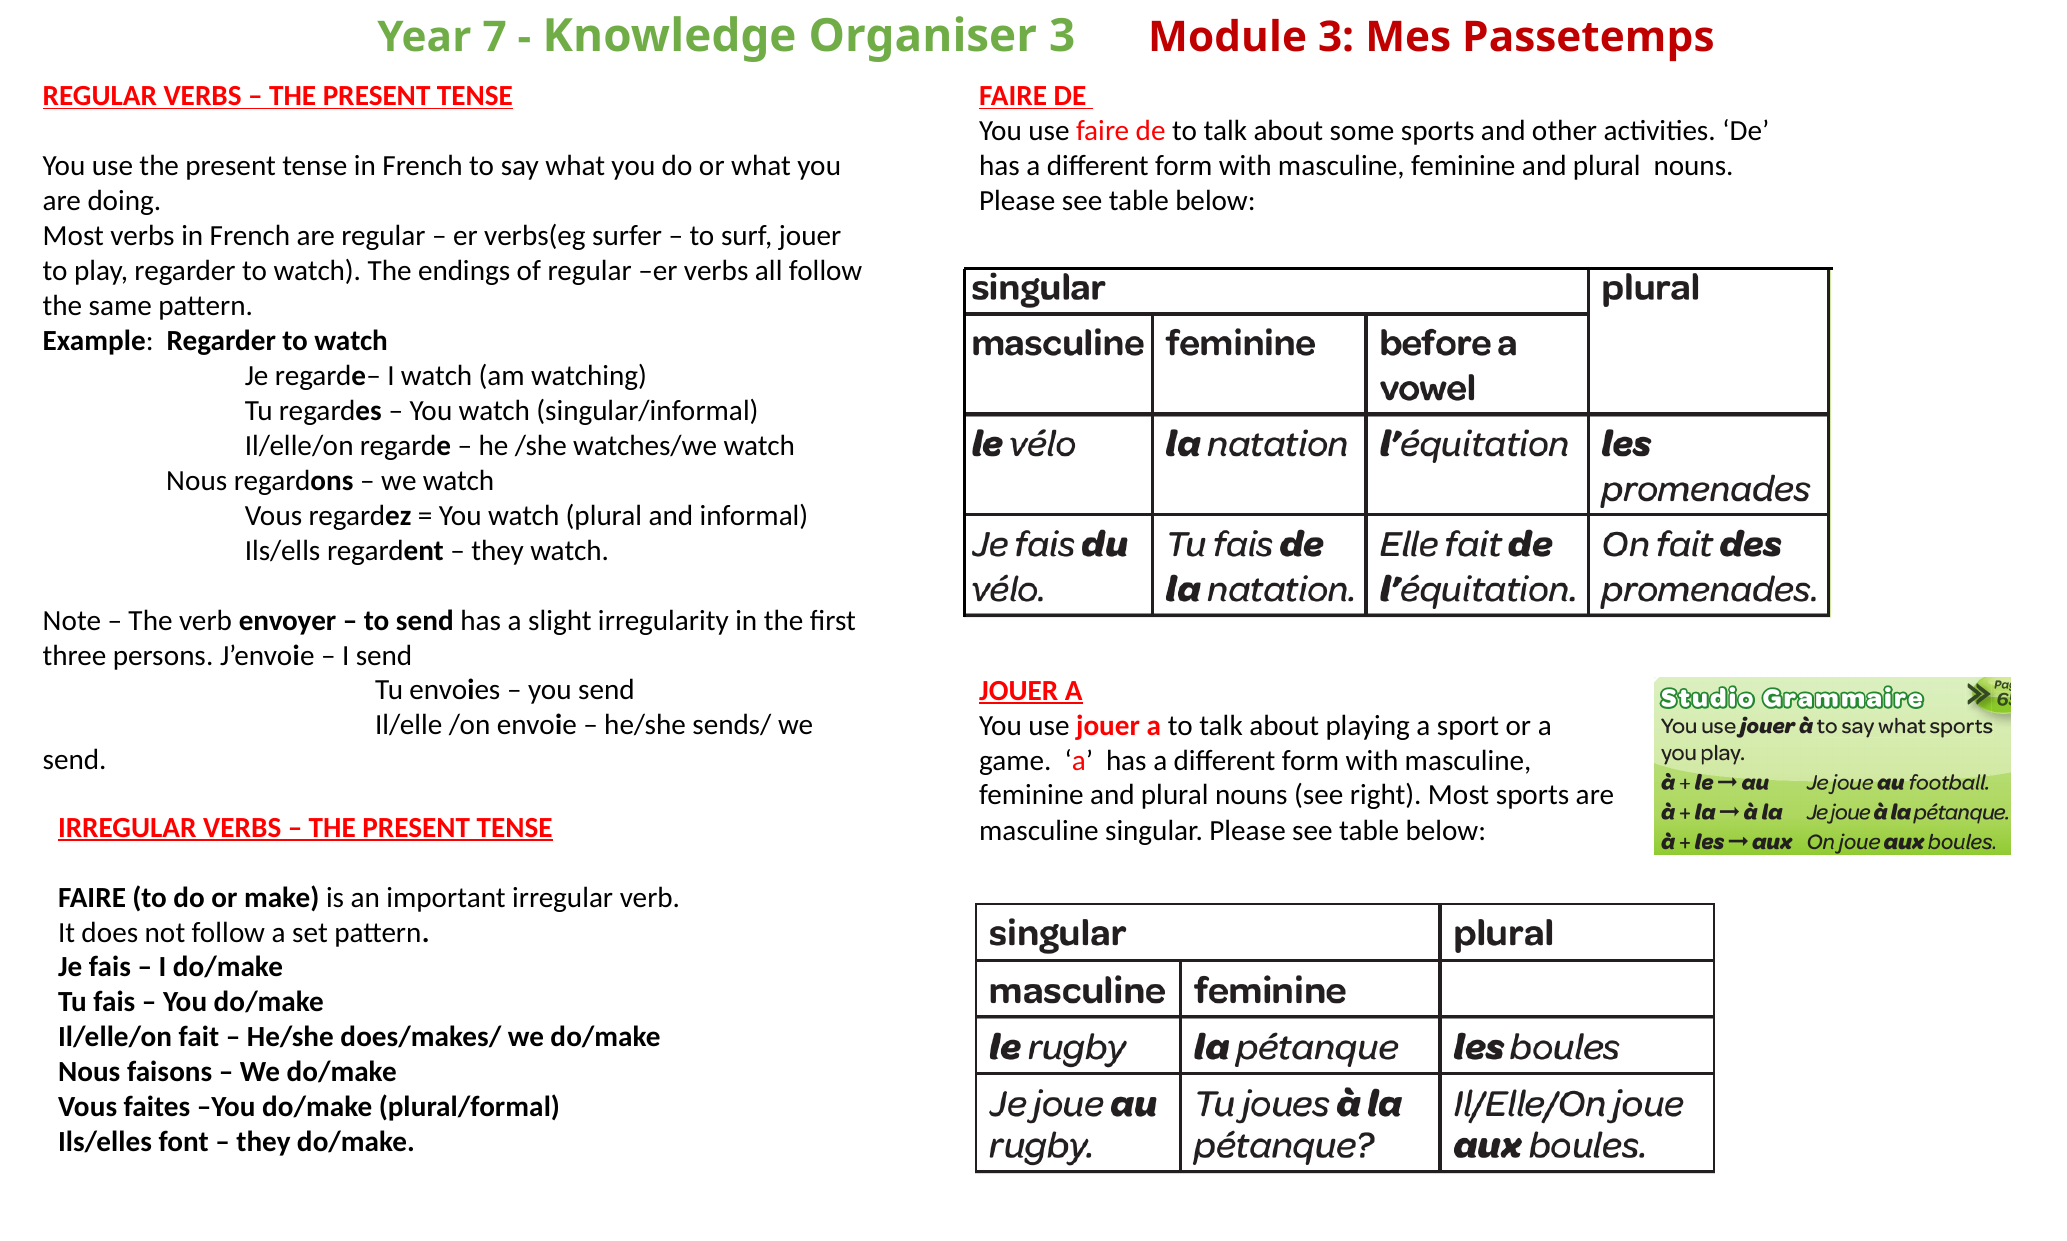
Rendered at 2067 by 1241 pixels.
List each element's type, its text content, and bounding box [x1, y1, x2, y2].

picture [971, 900, 1720, 1177]
text_box JOUER A You use jouer a to talk about playing a sport or a game. ‘a’ has a different form with masculine, feminine and plural nouns (see right). Most sports are masculine singular. Please see table below: [964, 663, 1640, 899]
picture [965, 269, 1833, 618]
text_box FAIRE DE You use faire de to talk about some sports and other activities. ‘De’ has a different form with masculine, feminine and plural nouns. Please see table below: [964, 69, 1795, 267]
text_box IRREGULAR VERBS – THE PRESENT TENSE FAIRE (to do or make) is an important irregular verb. It does not follow a set pattern. Je fais – I do/make Tu fais – You do/make Il/elle/on fait – He/she does/makes/ we do/make Nous faisons – We do/make Vous faites –You do/make (plural/formal) Ils/elles font – they do/make. [43, 800, 759, 1165]
picture [1654, 677, 2011, 855]
subtitle Year 7 - Knowledge Organiser 3 Module 3: Mes Passetemps [27, 4, 2065, 70]
text_box REGULAR VERBS – THE PRESENT TENSE You use the present tense in French to say what you do or what you are doing. Most verbs in French are regular – er verbs(eg surfer – to surf, jouer to play, regarder to watch). The endings of regular –er verbs all follow the same pattern. Example: Regarder to watch Je regarde– I watch (am watching) Tu regardes – You watch (singular/informal) Il/elle/on regarde – he /she watches/we watch Nous regardons – we watch Vous regardez = You watch (plural and informal) Ils/ells regardent – they watch. Note – The verb envoyer – to send has a slight irregularity in the first three persons. J’envoie – I send Tu envoies – you send Il/elle /on envoie – he/she sends/ we send. [27, 69, 884, 958]
